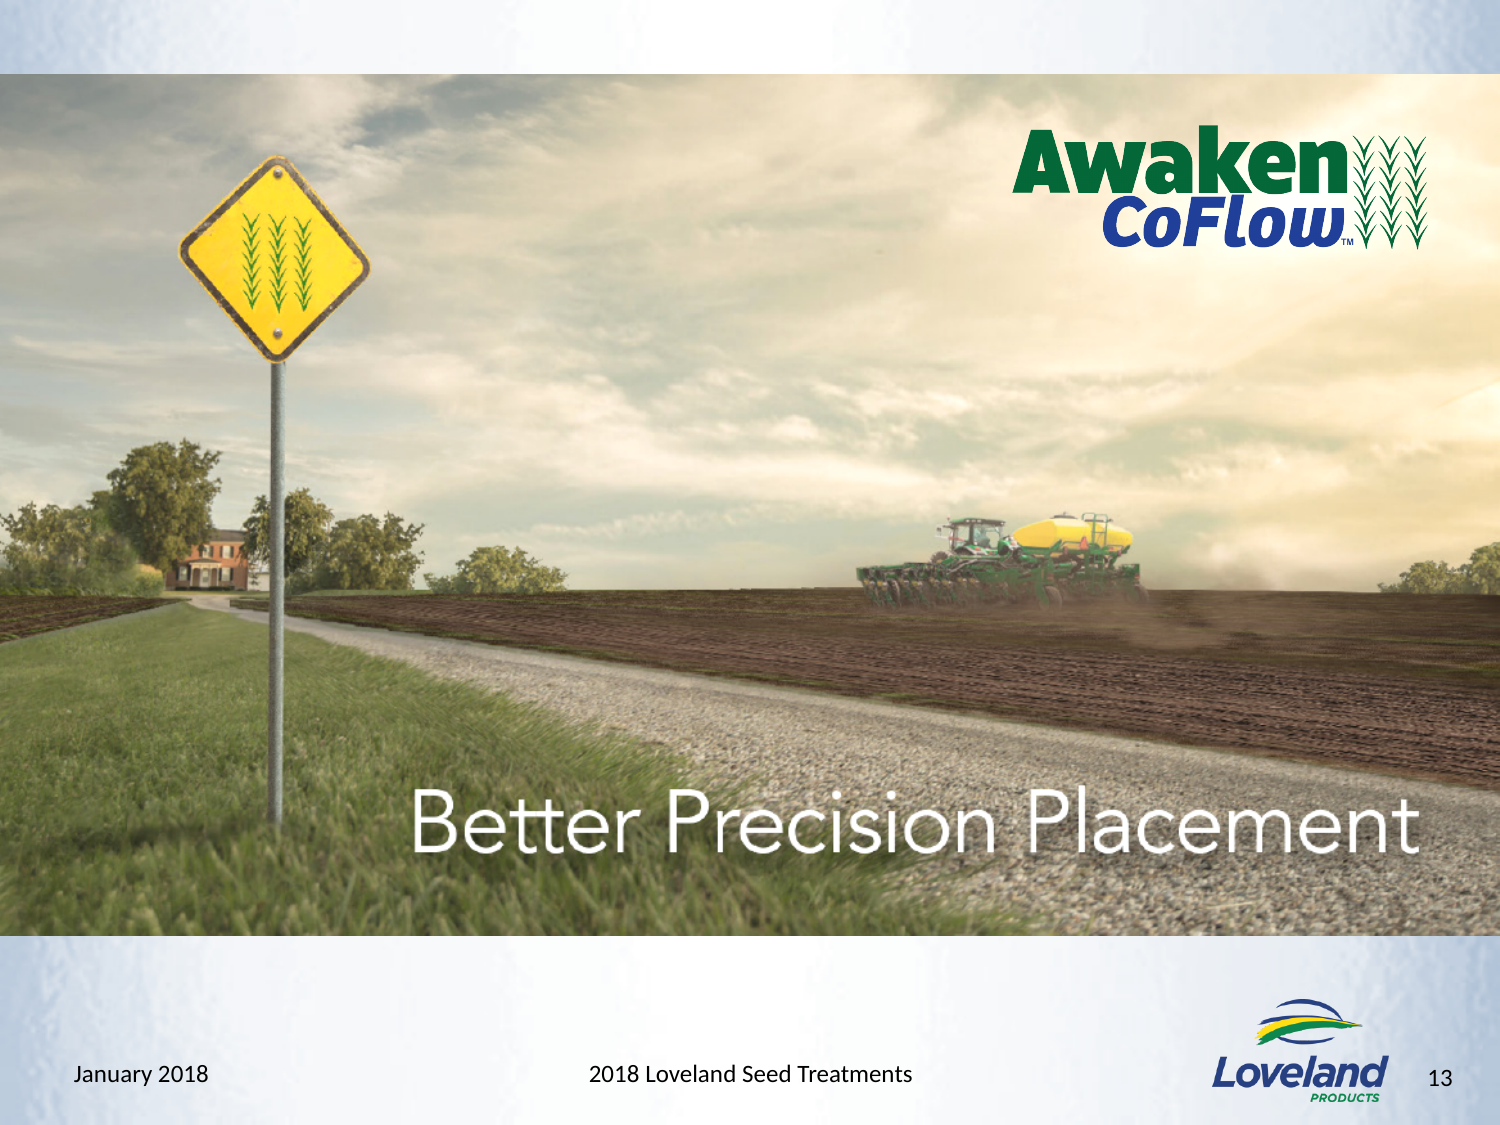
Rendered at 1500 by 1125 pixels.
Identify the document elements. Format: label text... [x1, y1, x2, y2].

picture [1212, 999, 1389, 1102]
text_box 13 [1412, 1054, 1468, 1100]
text_box 2018 Loveland Seed Treatments [574, 1050, 929, 1096]
picture [0, 74, 1500, 936]
text_box January 2018 [59, 1050, 225, 1095]
